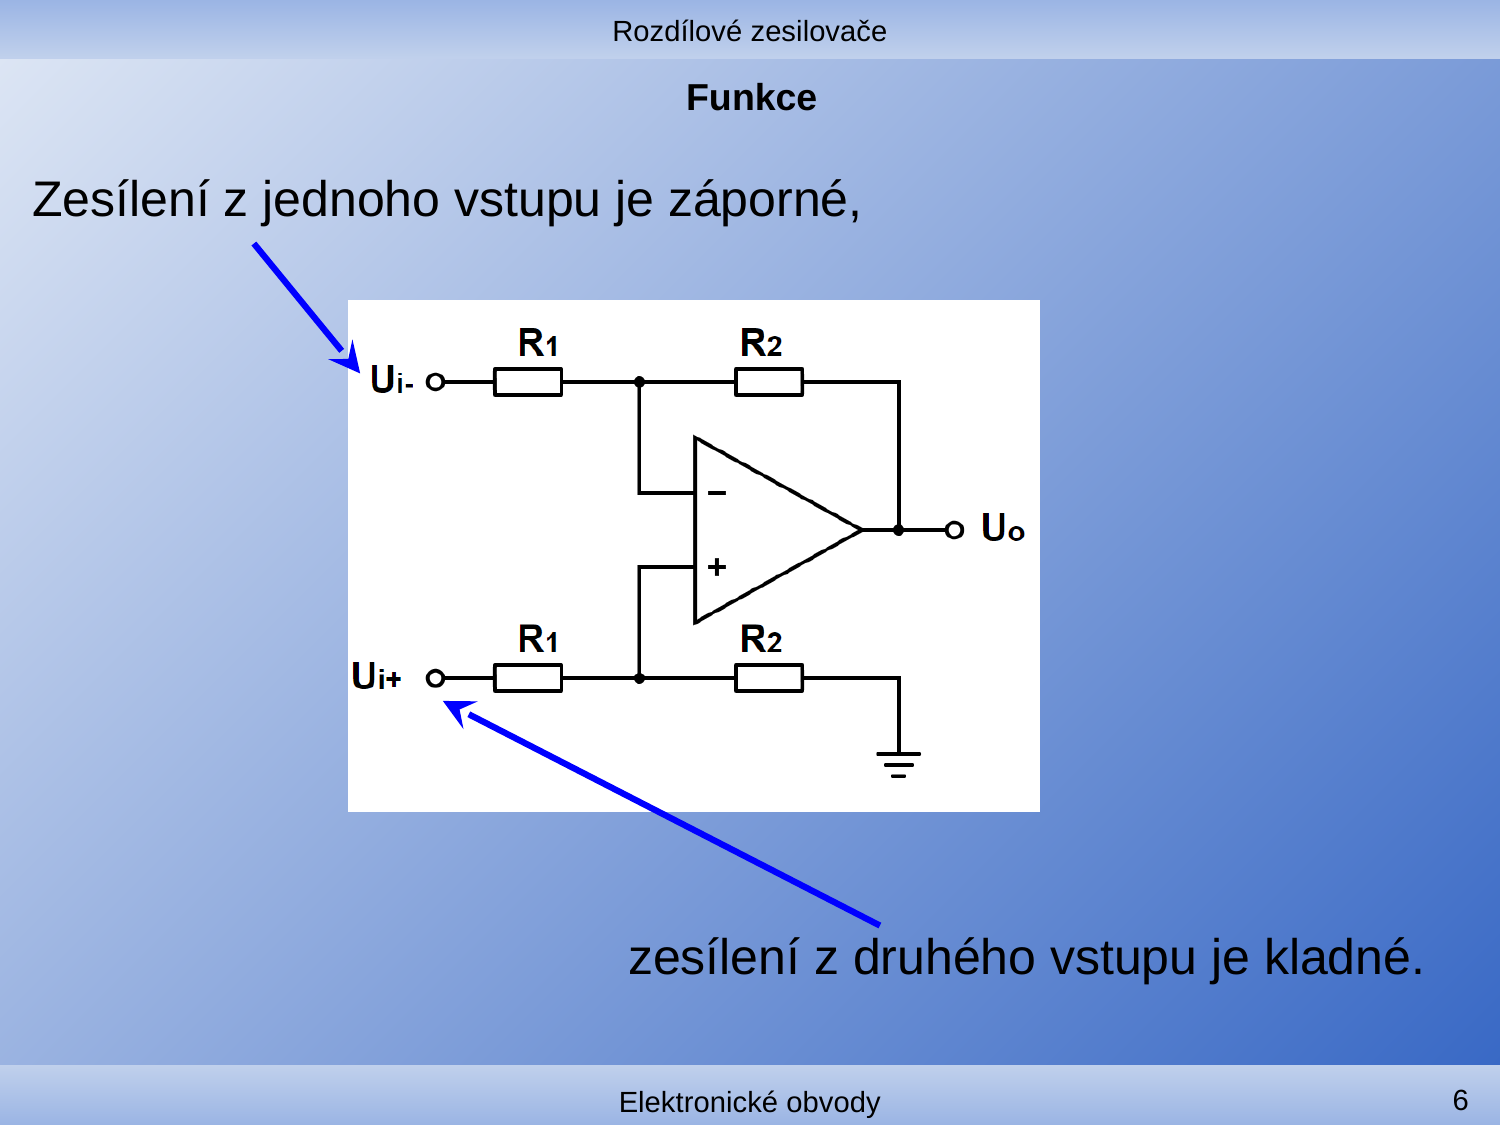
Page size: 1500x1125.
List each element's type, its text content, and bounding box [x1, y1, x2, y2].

text_box zesílení z druhého vstupu je kladné. [80, 917, 1441, 992]
slide_number 6 [1399, 1063, 1484, 1124]
text_box Zesílení z jednoho vstupu je záporné, [17, 159, 1437, 234]
footer Elektronické obvody [0, 1065, 1500, 1125]
slide_number Rozdílové zesilovače [0, 0, 1500, 59]
title Funkce [76, 65, 1427, 127]
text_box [442, 700, 881, 926]
picture [348, 299, 1040, 812]
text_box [253, 243, 361, 374]
